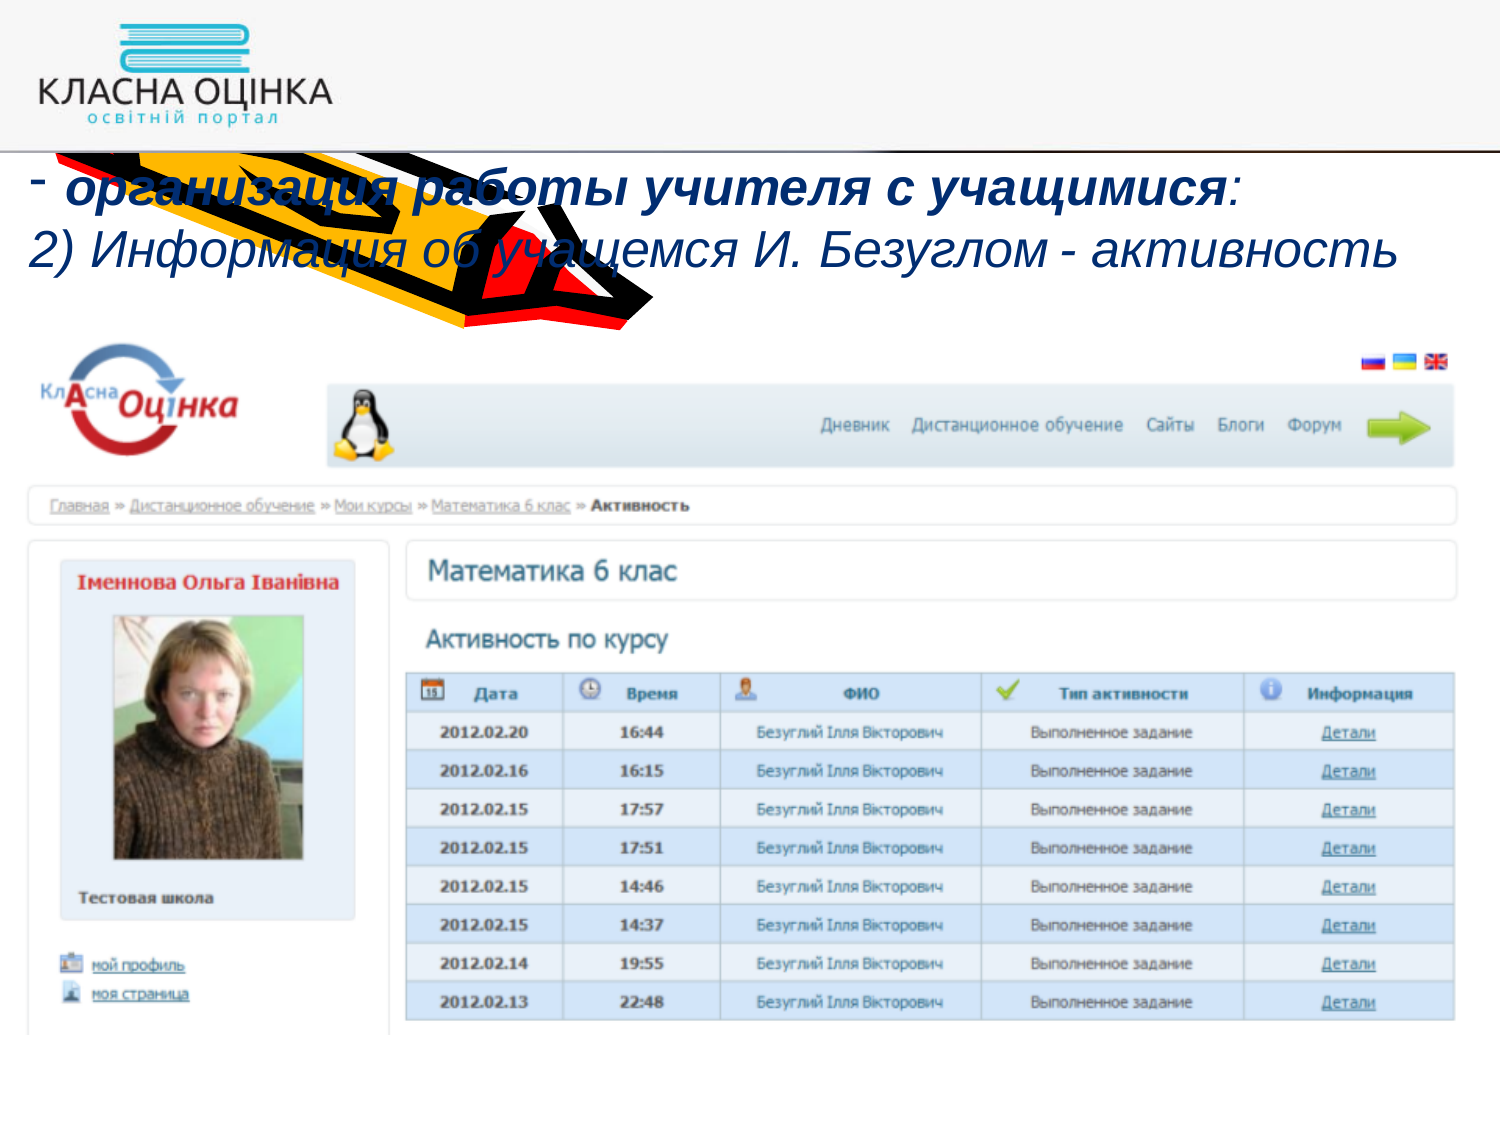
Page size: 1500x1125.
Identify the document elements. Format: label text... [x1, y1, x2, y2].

picture [0, 0, 1500, 154]
text_box организация работы учителя с учащимися: 2) Информация об учащемся И. Безуглом - активность [0, 160, 1500, 279]
picture [23, 337, 1474, 1036]
